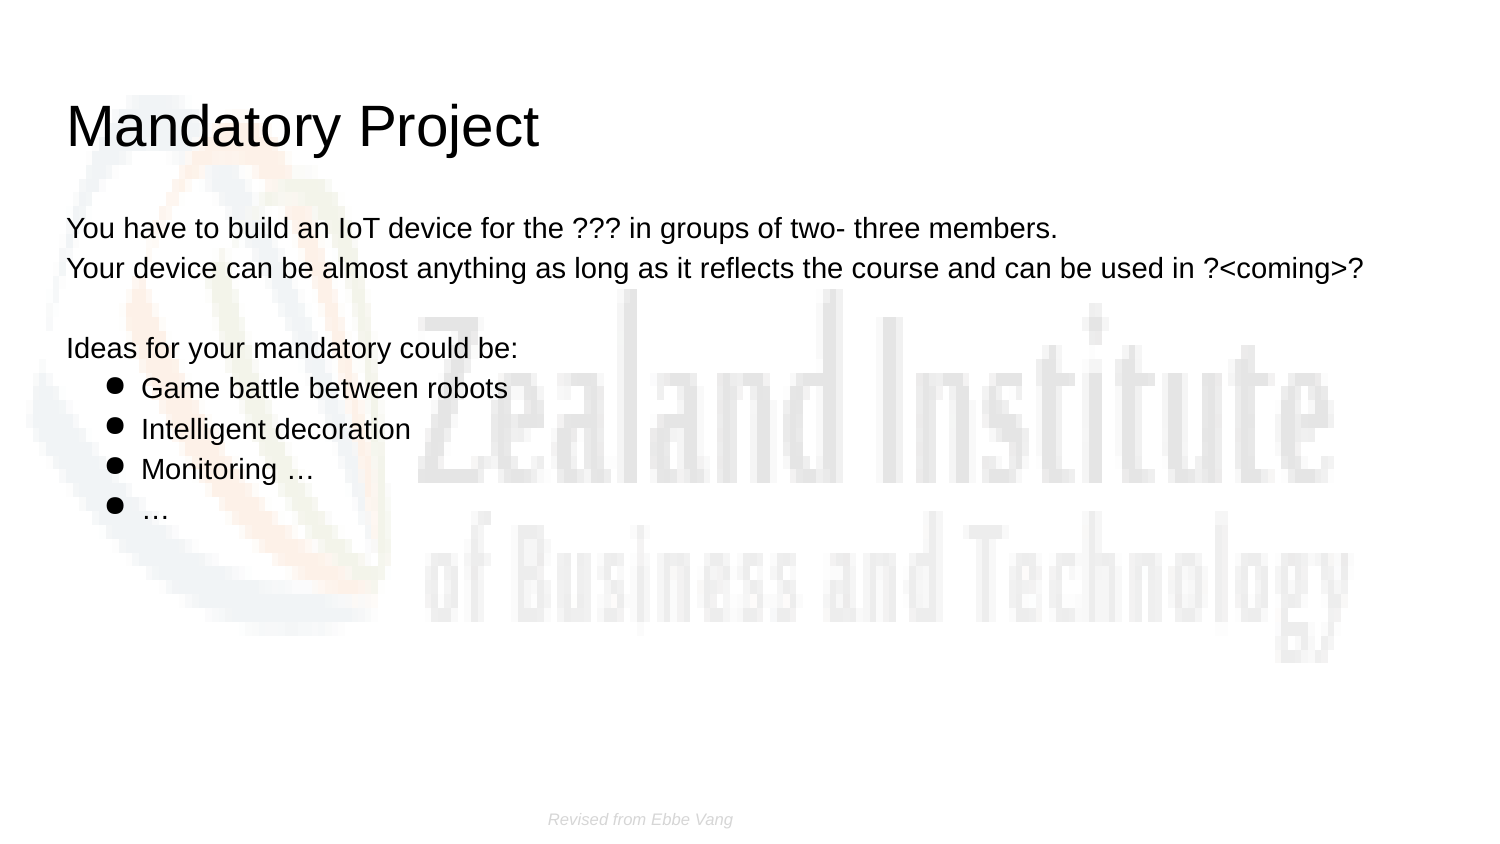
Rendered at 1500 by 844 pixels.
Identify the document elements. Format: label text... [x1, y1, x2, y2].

list You have to build an IoT device for the ??? in groups of two- three members. Your device can be almost anything as long as it reflects the course and can be used in ?<coming>? Ideas for your mandatory could be: Game battle between robots Intelligent decoration Monitoring … … [51, 189, 1449, 750]
text_box Revised from Ebbe Vang [533, 801, 749, 836]
title Mandatory Project [51, 72, 1449, 167]
